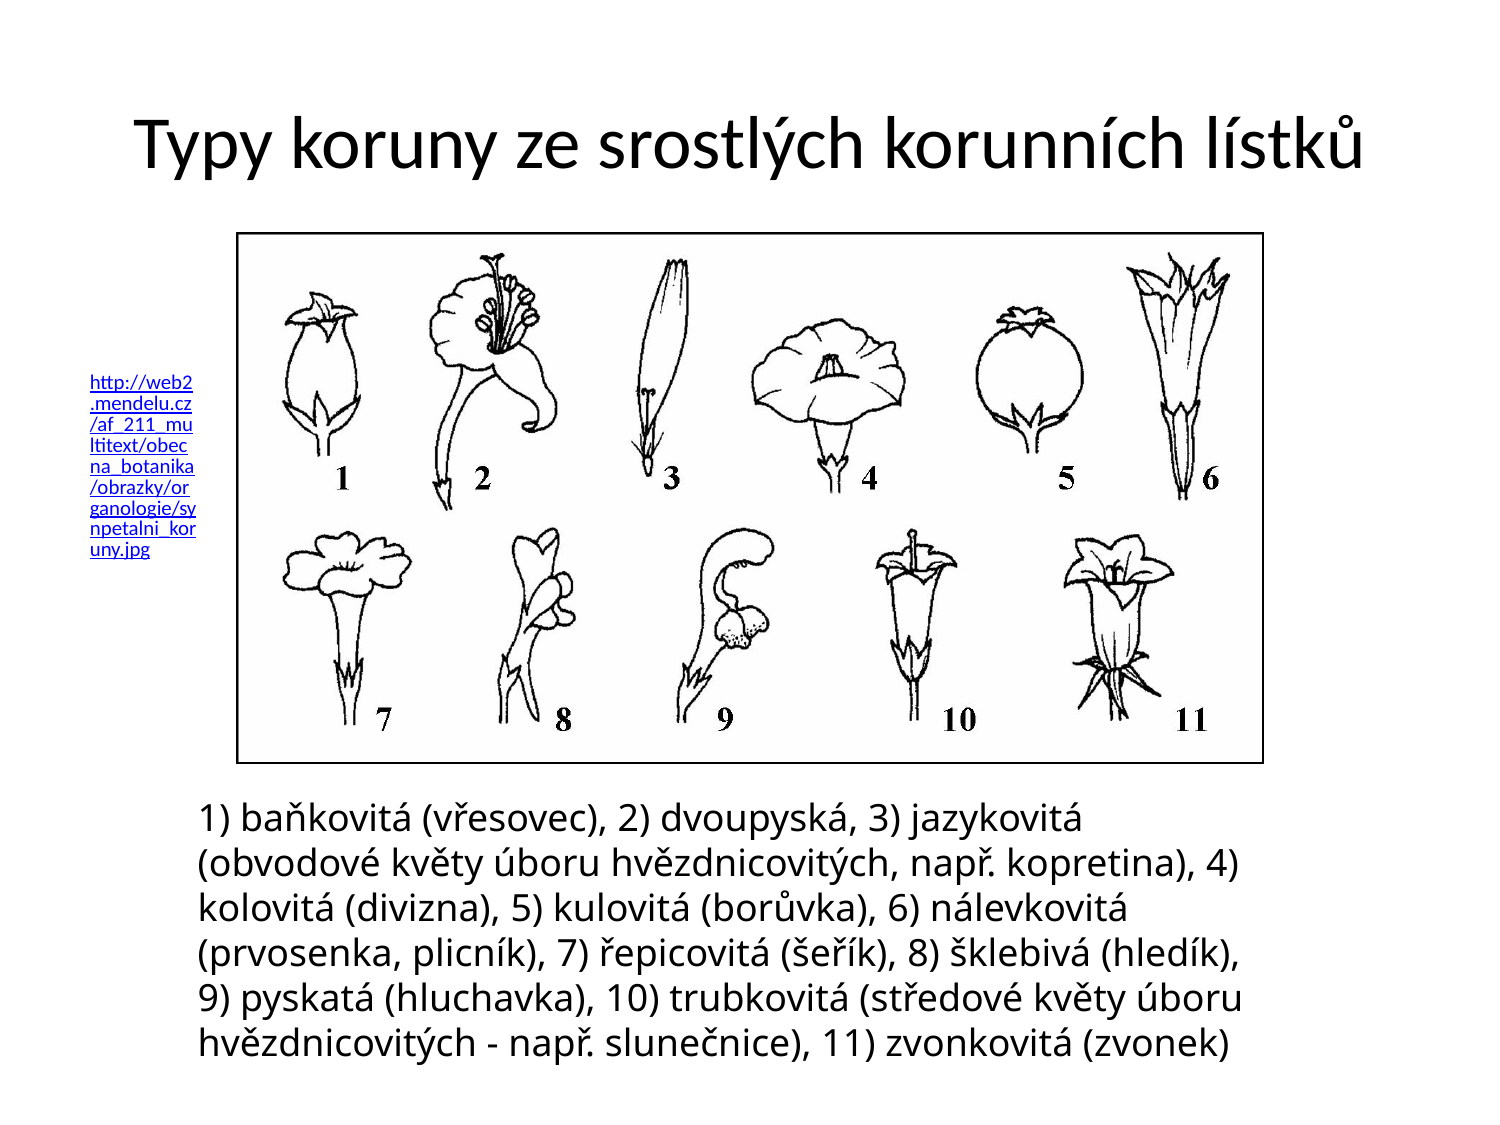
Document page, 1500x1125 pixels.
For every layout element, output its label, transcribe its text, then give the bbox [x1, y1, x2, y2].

text_box http://web2.mendelu.cz/af_211_multitext/obecna_botanika/obrazky/organologie/synpetalni_koruny.jpg [74, 361, 212, 402]
picture [236, 232, 1264, 765]
title Typy koruny ze srostlých korunních lístků [75, 45, 1425, 233]
text_box 1) baňkovitá (vřesovec), 2) dvoupyská, 3) jazykovitá (obvodové květy úboru hvězdnicovitých, např. kopretina), 4) kolovitá (divizna), 5) kulovitá (borůvka), 6) nálevkovitá (prvosenka, plicník), 7) řepicovitá (šeřík), 8) šklebivá (hledík), 9) pyskatá (hluchavka), 10) trubkovitá (středové květy úboru hvězdnicovitých - např. slunečnice), 11) zvonkovitá (zvonek) [183, 786, 1279, 1072]
